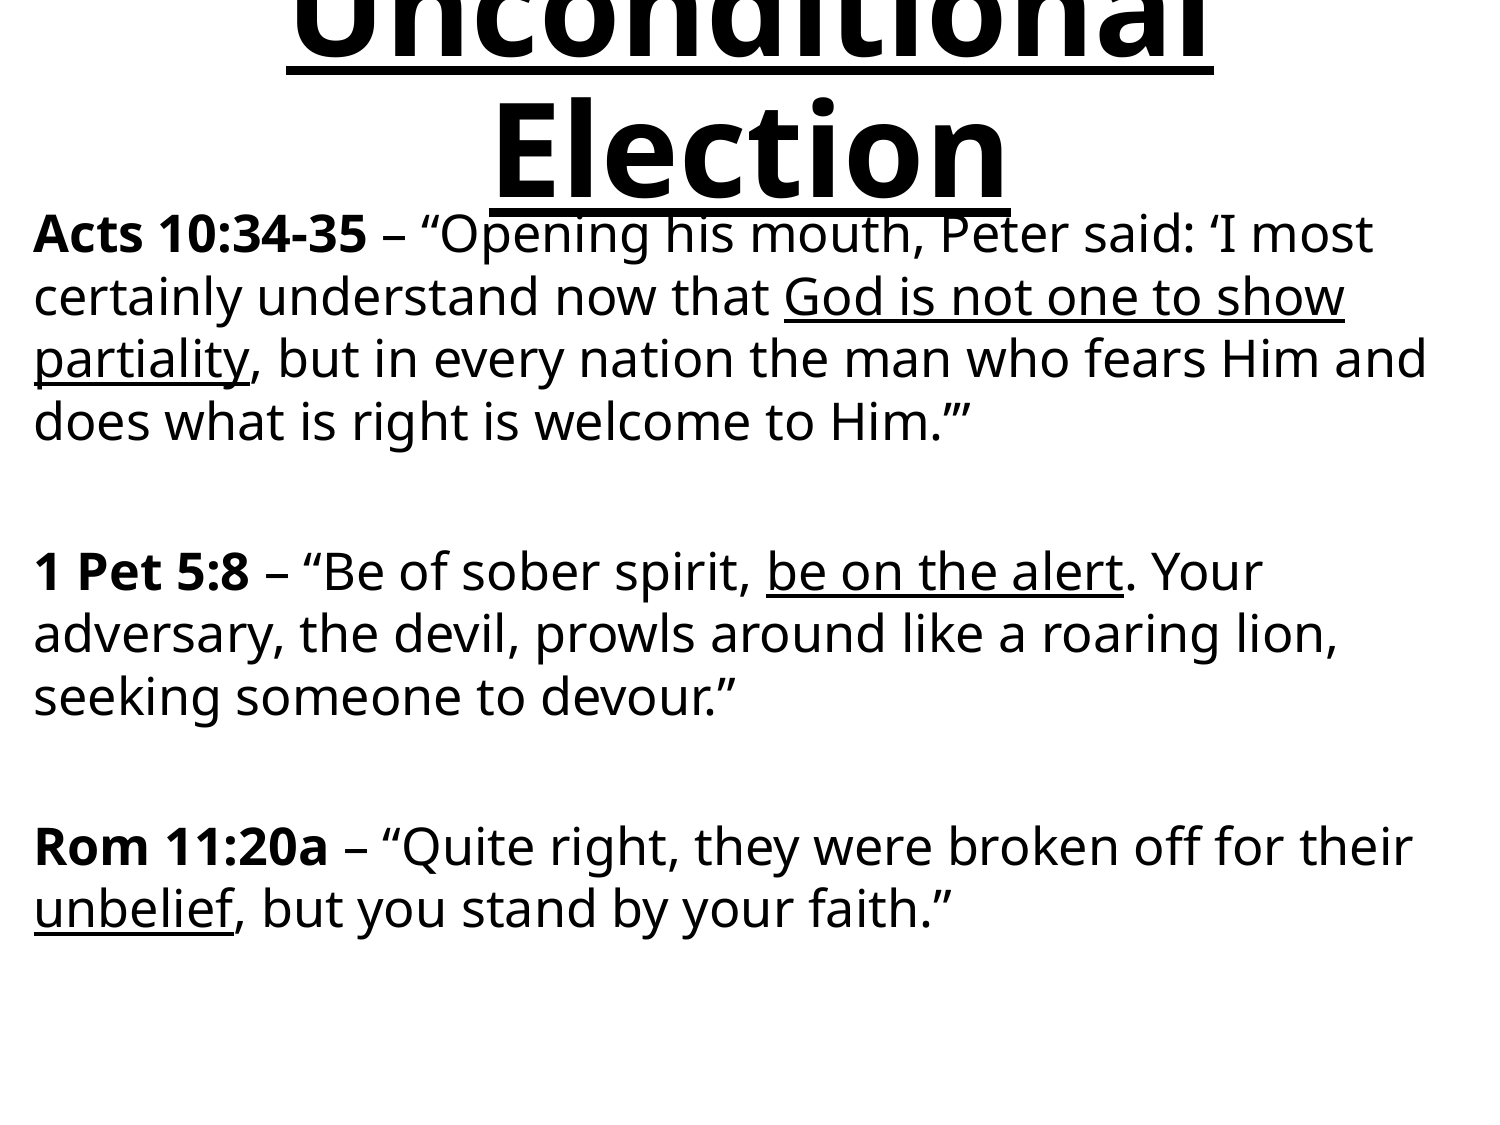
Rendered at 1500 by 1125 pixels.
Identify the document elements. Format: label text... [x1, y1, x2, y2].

text_box Acts 10:34-35 – “Opening his mouth, Peter said: ‘I most certainly understand now that God is not one to show partiality, but in every nation the man who fears Him and does what is right is welcome to Him.’” 1 Pet 5:8 – “Be of sober spirit, be on the alert. Your adversary, the devil, prowls around like a roaring lion, seeking someone to devour.” Rom 11:20a – “Quite right, they were broken off for their unbelief, but you stand by your faith.” [18, 193, 1482, 946]
title Unconditional Election [0, 21, 1500, 147]
